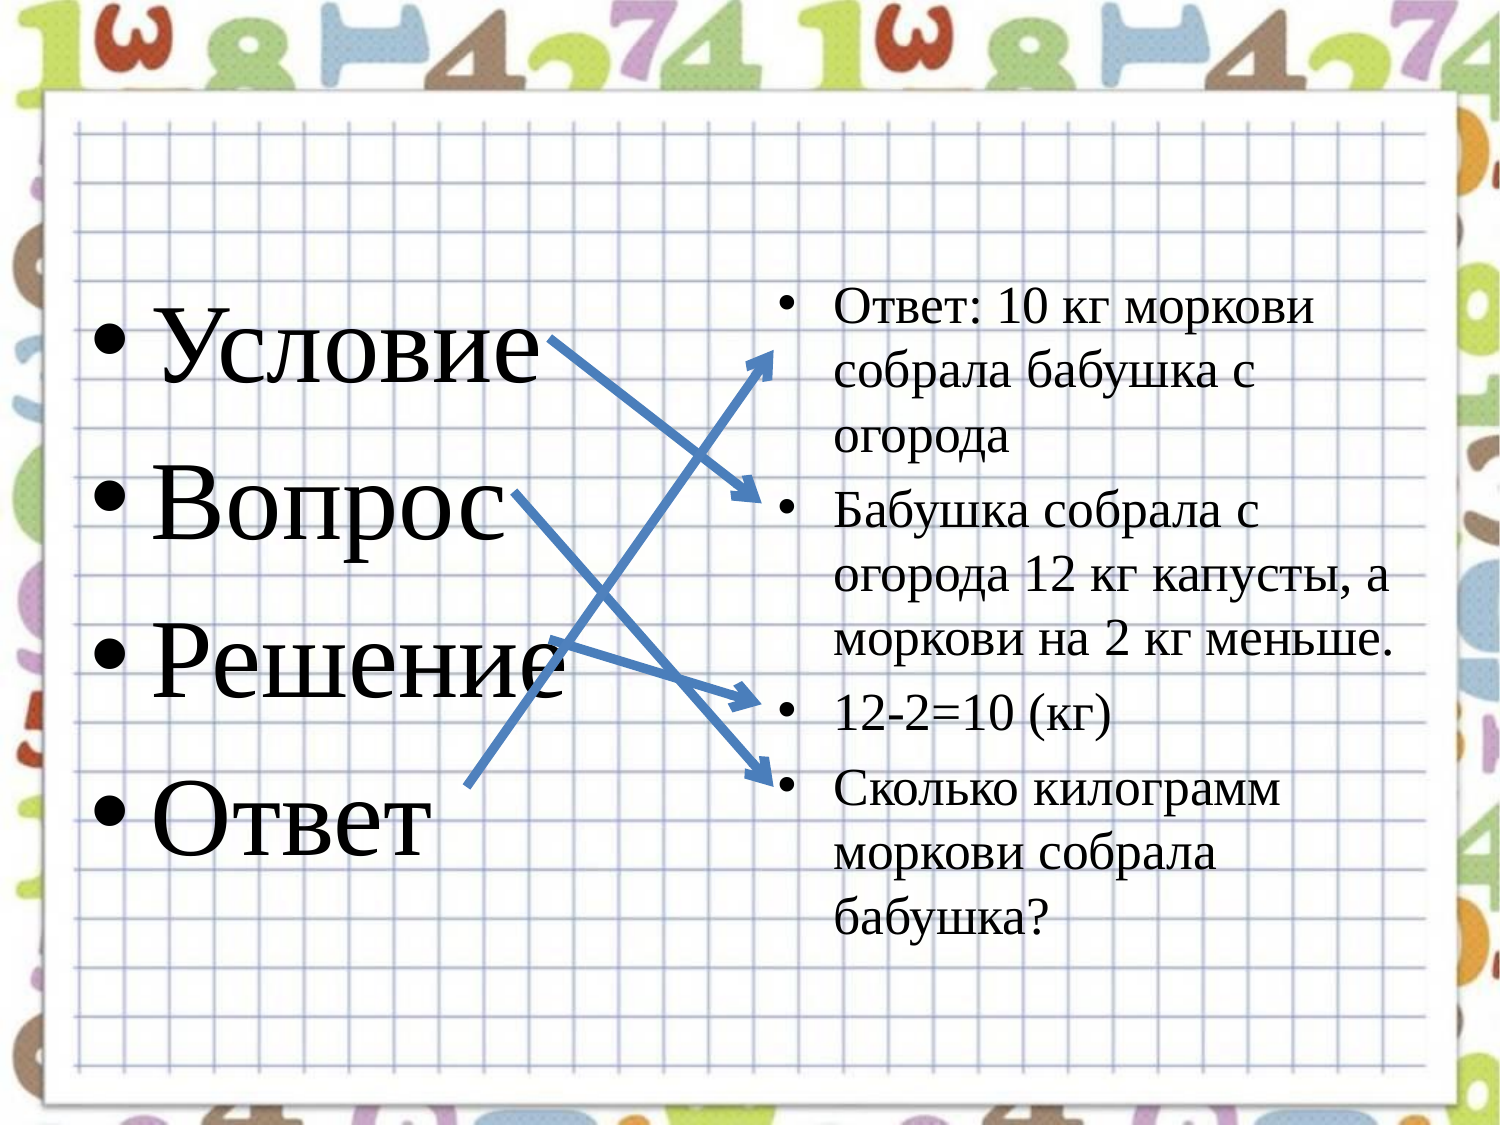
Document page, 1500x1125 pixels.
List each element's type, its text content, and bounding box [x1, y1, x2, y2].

list Условие Вопрос Решение Ответ [75, 262, 738, 1005]
picture [0, 0, 1500, 1125]
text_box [548, 337, 762, 348]
list Ответ: 10 кг моркови собрала бабушка с огорода Бабушка собрала с огорода 12 кг капусты, а моркови на 2 кг меньше. 12-2=10 (кг) Сколько килограмм моркови собрала бабушка? [762, 262, 1425, 1005]
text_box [466, 349, 774, 788]
